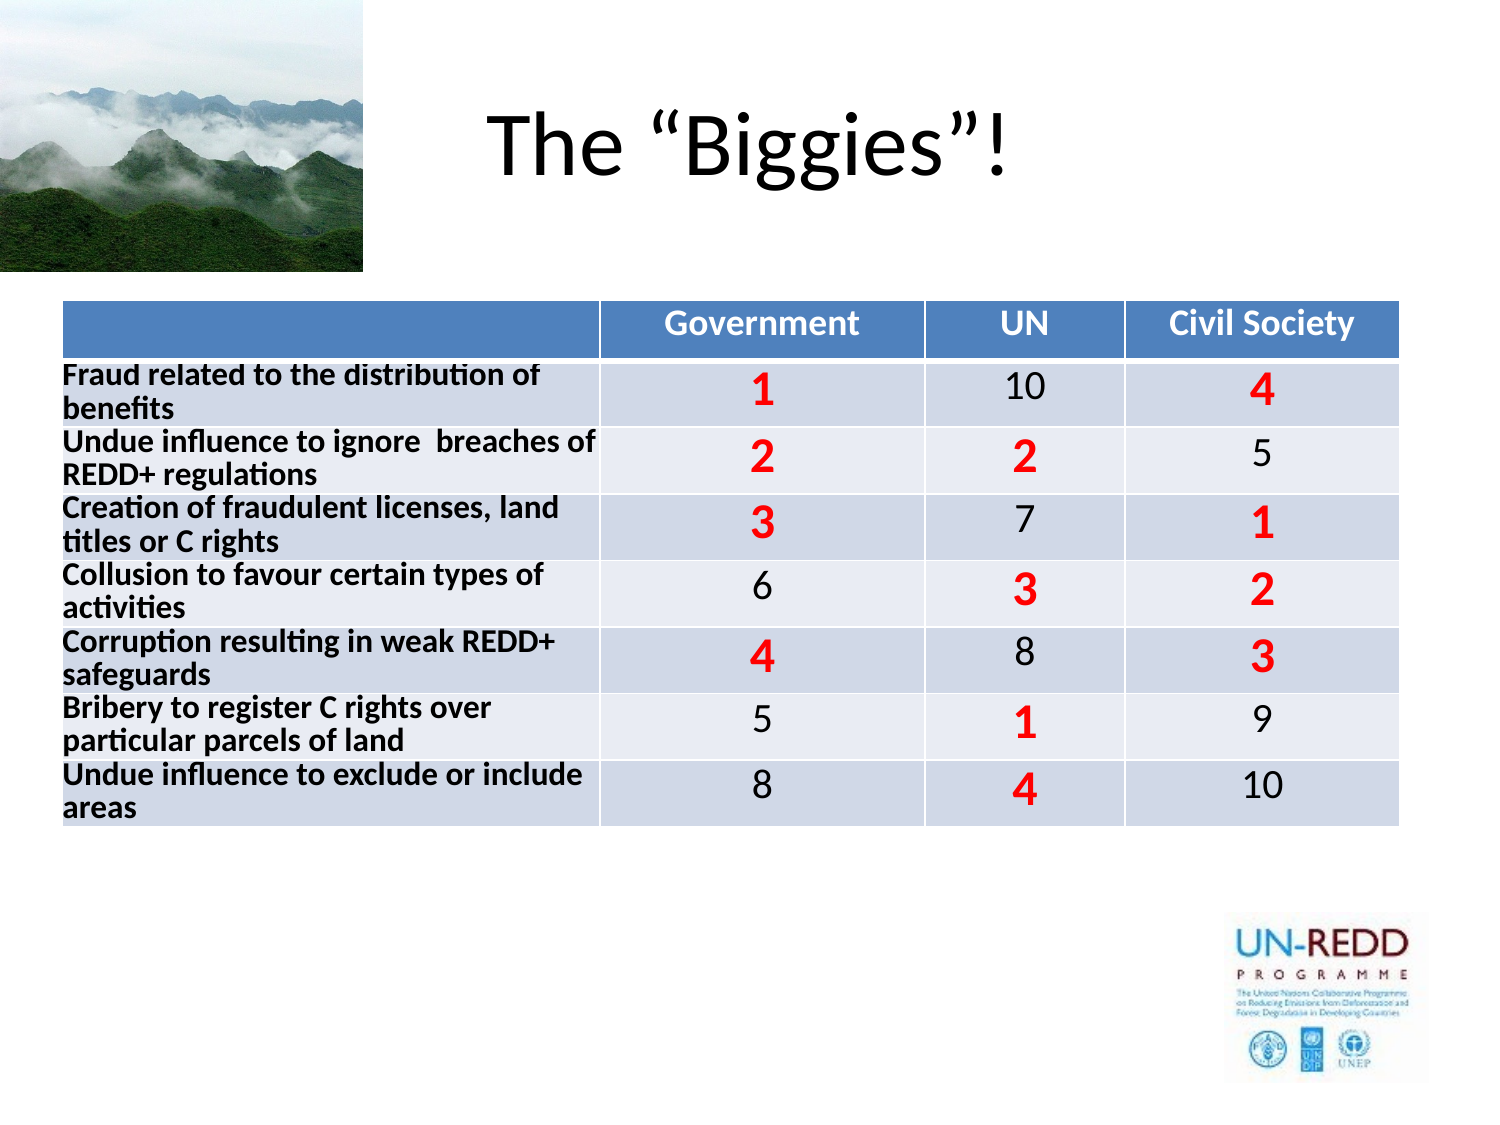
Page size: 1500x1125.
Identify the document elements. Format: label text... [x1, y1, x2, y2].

table_cell Undue influence to ignore breaches of REDD+ regulations [63, 428, 599, 493]
table_cell 10 [926, 364, 1124, 426]
table_cell 3 [1126, 628, 1399, 693]
table_cell Undue influence to exclude or include areas [63, 761, 599, 826]
table_cell Fraud related to the distribution of benefits [63, 364, 599, 426]
table_cell Creation of fraudulent licenses, land titles or C rights [63, 495, 599, 560]
table_cell Collusion to favour certain types of activities [63, 561, 599, 626]
table_cell Bribery to register C rights over particular parcels of land [63, 694, 599, 759]
table_cell 9 [1126, 694, 1399, 759]
table_header [63, 301, 599, 358]
table_cell 10 [1126, 761, 1399, 826]
table_cell 7 [926, 495, 1124, 560]
table_cell 5 [1126, 428, 1399, 493]
table_cell 8 [926, 628, 1124, 693]
table_header Civil Society [1126, 301, 1399, 358]
table_cell 4 [601, 628, 924, 693]
table_cell 6 [601, 561, 924, 626]
table_cell 1 [1126, 495, 1399, 560]
table_cell 2 [1126, 561, 1399, 626]
table_cell 1 [926, 694, 1124, 759]
table_cell 3 [601, 495, 924, 560]
picture [0, 0, 363, 273]
table_header Government [601, 301, 924, 358]
table_cell Corruption resulting in weak REDD+ safeguards [63, 628, 599, 693]
picture [1224, 912, 1429, 1083]
table_cell 8 [601, 761, 924, 826]
table_cell 4 [926, 761, 1124, 826]
title The “Biggies”! [366, 45, 1425, 233]
table_cell 2 [601, 428, 924, 493]
table_header UN [926, 301, 1124, 358]
table_cell 5 [601, 694, 924, 759]
table_cell 3 [926, 561, 1124, 626]
table_cell 2 [926, 428, 1124, 493]
table_cell 4 [1126, 364, 1399, 426]
table_cell 1 [601, 364, 924, 426]
